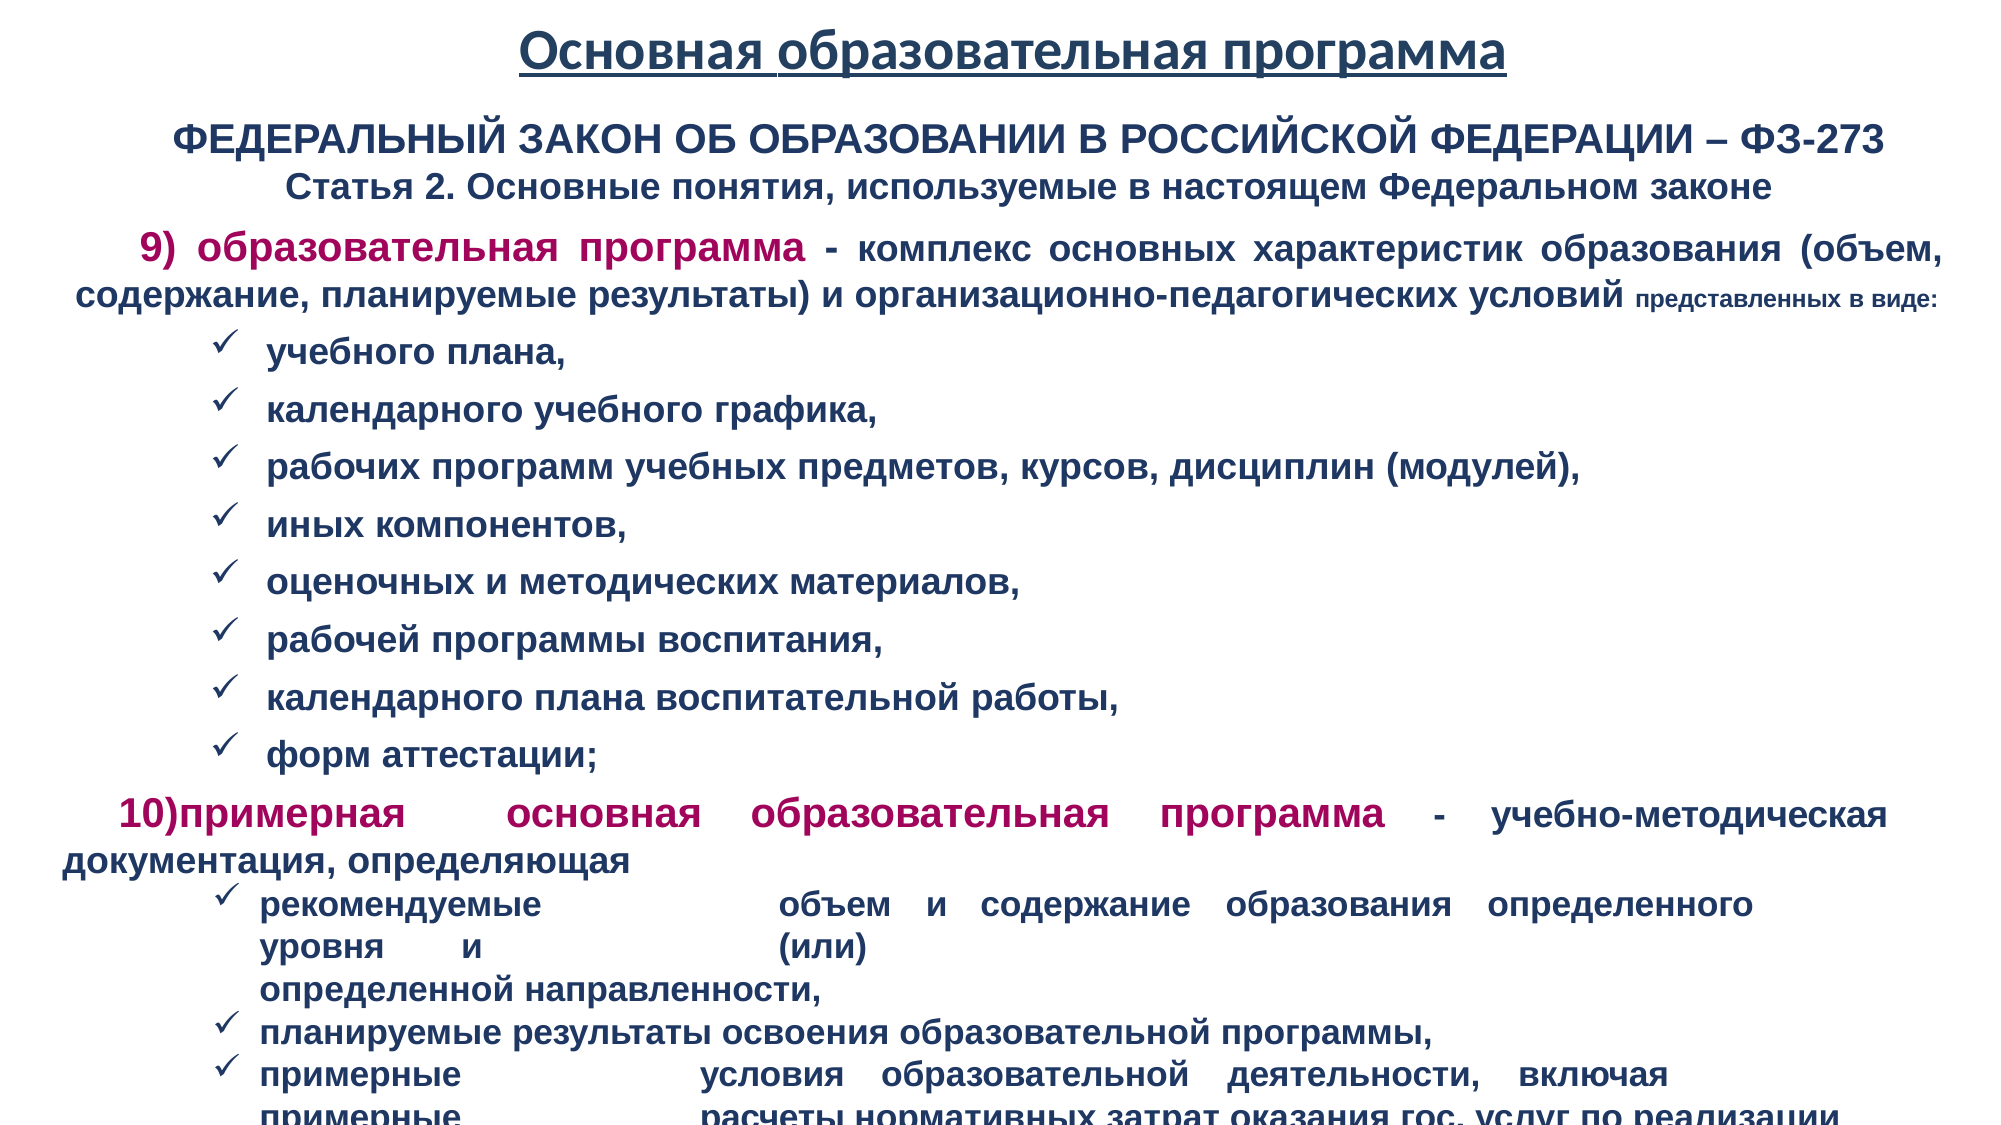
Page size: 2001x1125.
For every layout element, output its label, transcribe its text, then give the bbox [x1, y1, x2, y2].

title Основная образовательная программа [517, 9, 1519, 109]
text_box ФЕДЕРАЛЬНЫЙ ЗАКОН ОБ ОБРАЗОВАНИИ В РОССИЙСКОЙ ФЕДЕРАЦИИ – ФЗ-273 Статья 2. Основные понятия, используемые в настоящем Федеральном законе образовательная программа - комплекс основных характеристик образования (объем, содержание, планируемые результаты) и организационно-педагогических условий представленных в виде: учебного плана, календарного учебного графика, рабочих программ учебных предметов, курсов, дисциплин (модулей), иных компонентов, оценочных и методических материалов, рабочей программы воспитания, календарного плана воспитательной работы, форм аттестации; примерная основная образовательная программа - учебно-методическая документация, определяющая рекомендуемые объем и содержание образования определенного уровня и (или) определенной направленности, планируемые результаты освоения образовательной программы, примерные условия образовательной деятельности, включая примерные расчеты нормативных затрат оказания гос. услуг по реализации образовательной программы [57, 109, 1944, 1125]
